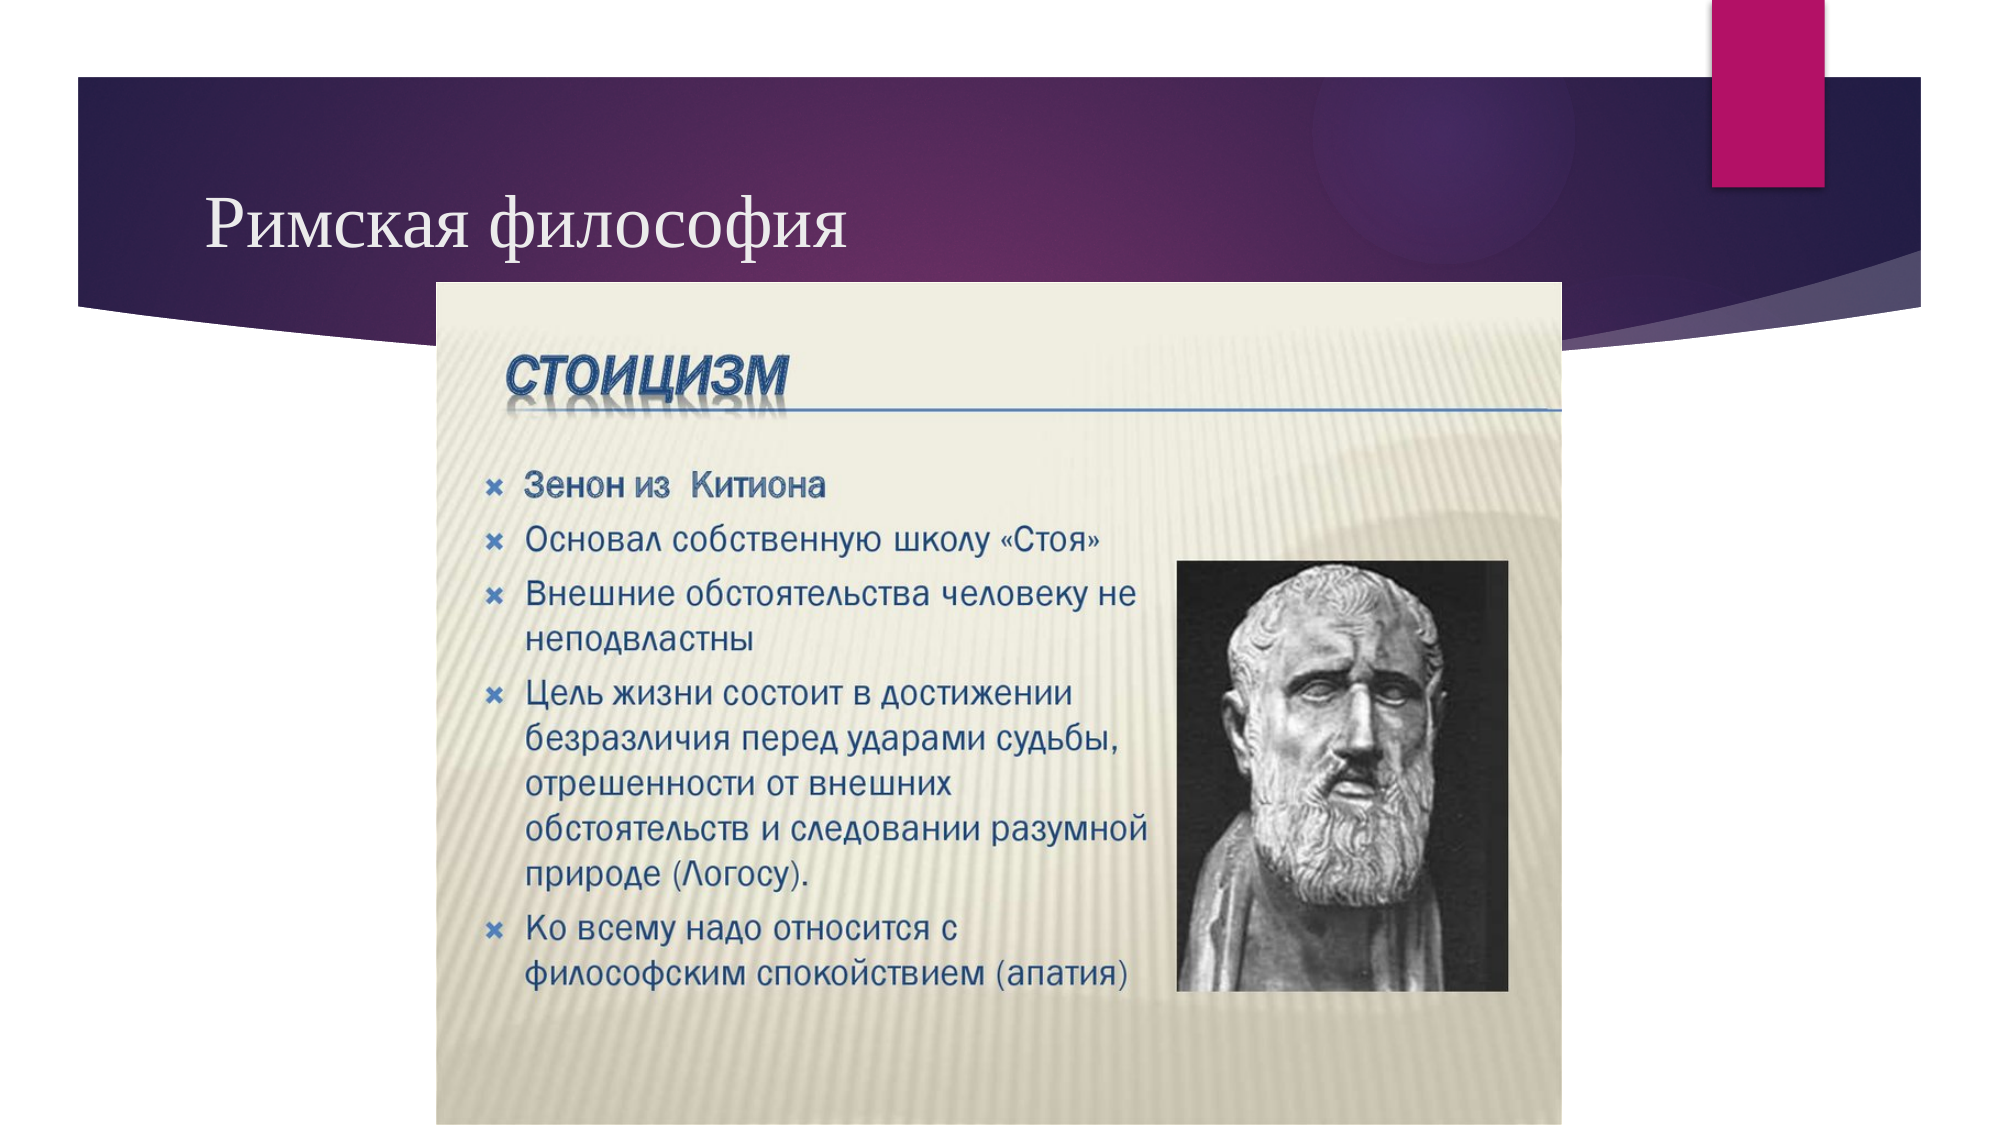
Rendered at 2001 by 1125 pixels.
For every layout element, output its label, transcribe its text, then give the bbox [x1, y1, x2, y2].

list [435, 282, 1562, 1125]
title Римская философия [189, 159, 1627, 276]
